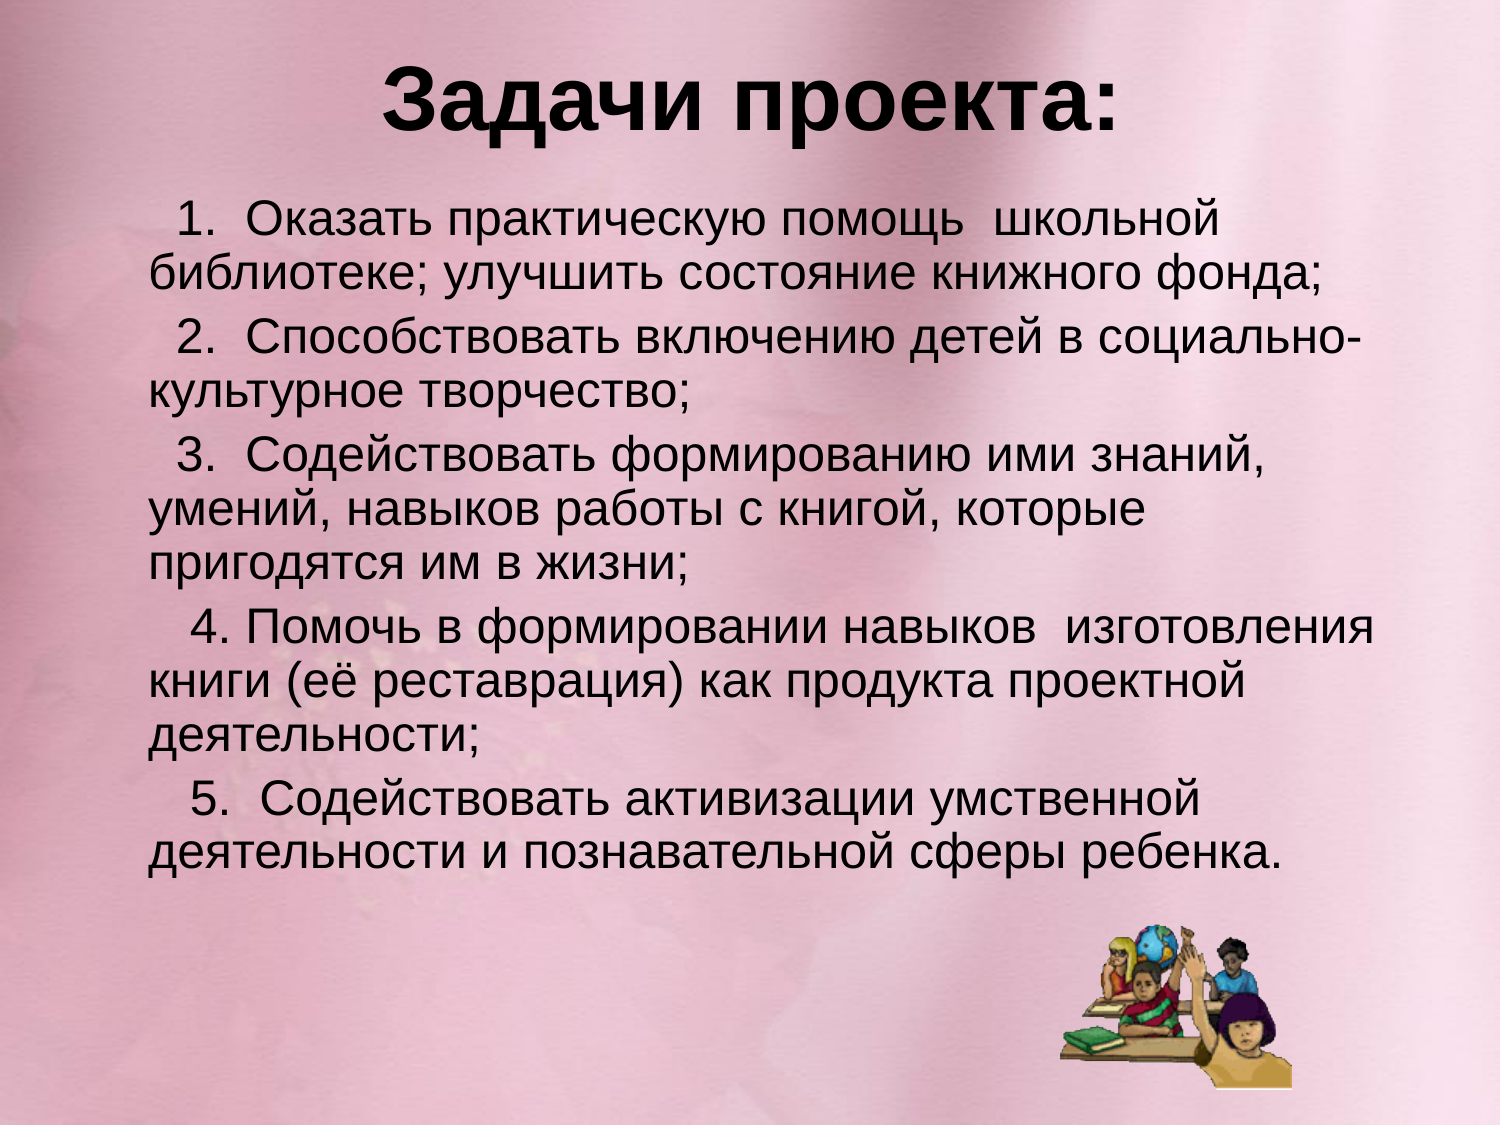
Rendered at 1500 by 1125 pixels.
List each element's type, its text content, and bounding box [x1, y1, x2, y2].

title Задачи проекта: [76, 0, 1427, 184]
list 1. Оказать практическую помощь школьной библиотеке; улучшить состояние книжного фонда; 2. Способствовать включению детей в социально-культурное творчество; 3. Содействовать формированию ими знаний, умений, навыков работы с книгой, которые пригодятся им в жизни; 4. Помочь в формировании навыков изготовления книги (её реставрация) как продукта проектной деятельности; 5. Содействовать активизации умственной деятельности и познавательной сферы ребенка. [76, 184, 1427, 927]
picture [0, 0, 1500, 1125]
